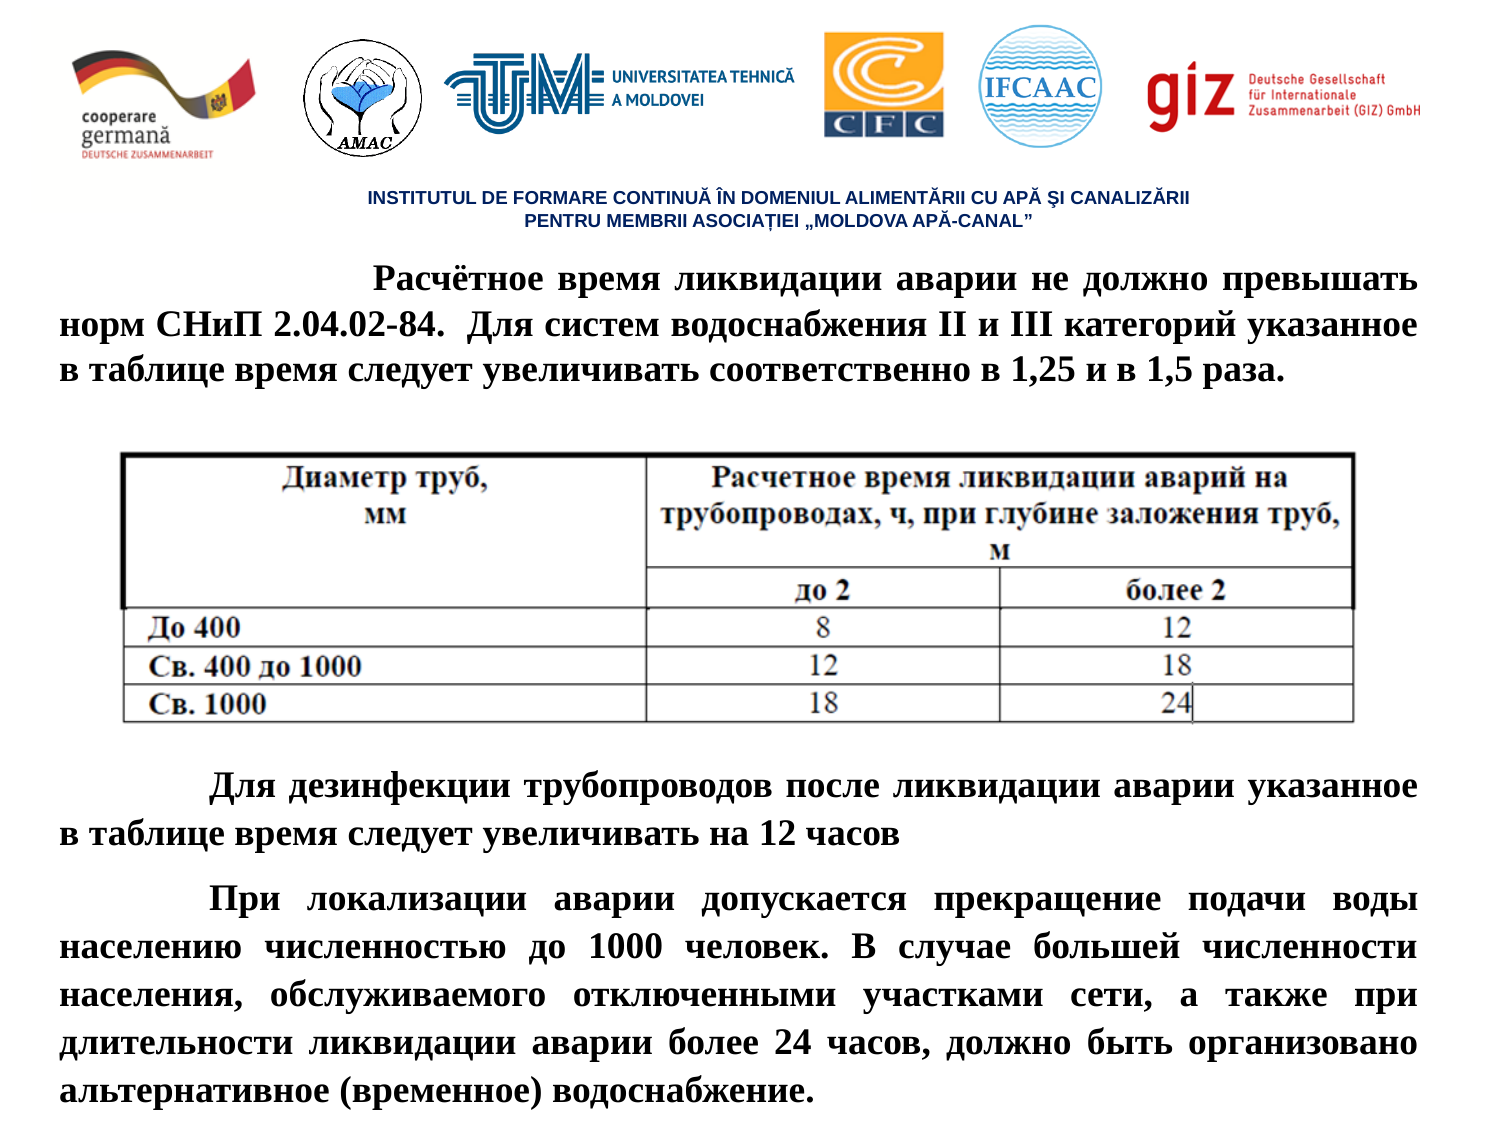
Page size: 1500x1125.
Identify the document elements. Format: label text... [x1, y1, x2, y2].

picture [303, 38, 422, 158]
picture [1136, 55, 1435, 147]
picture [970, 16, 1109, 154]
picture [434, 47, 800, 140]
text_box Расчётное время ликвидации аварии не должно превышать норм СНиП 2.04.02-84. Для систем водоснабжения II и III категорий указанное в таблице время следует увеличивать соответственно в 1,25 и в 1,5 раза. [44, 241, 1434, 442]
text_box INSTITUTUL DE FORMARE CONTINUĂ ÎN DOMENIUL ALIMENTĂRII CU APĂ ŞI CANALIZĂRII PENTRU MEMBRII ASOCIAȚIEI „MOLDOVA APĂ-CANAL” [190, 128, 1366, 239]
text_box Для дезинфекции трубопроводов после ликвидации аварии указанное в таблице время следует увеличивать на 12 часов При локализации аварии допускается прекращение подачи воды населению численностью до 1000 человек. В случае большей численности населения, обслуживаемого отключенными участками сети, а также при длительности ликвидации аварии более 24 часов, должно быть организовано альтернативное (временное) водоснабжение. [44, 749, 1434, 1118]
picture [107, 444, 1368, 738]
picture [31, 7, 300, 213]
picture [822, 23, 948, 149]
